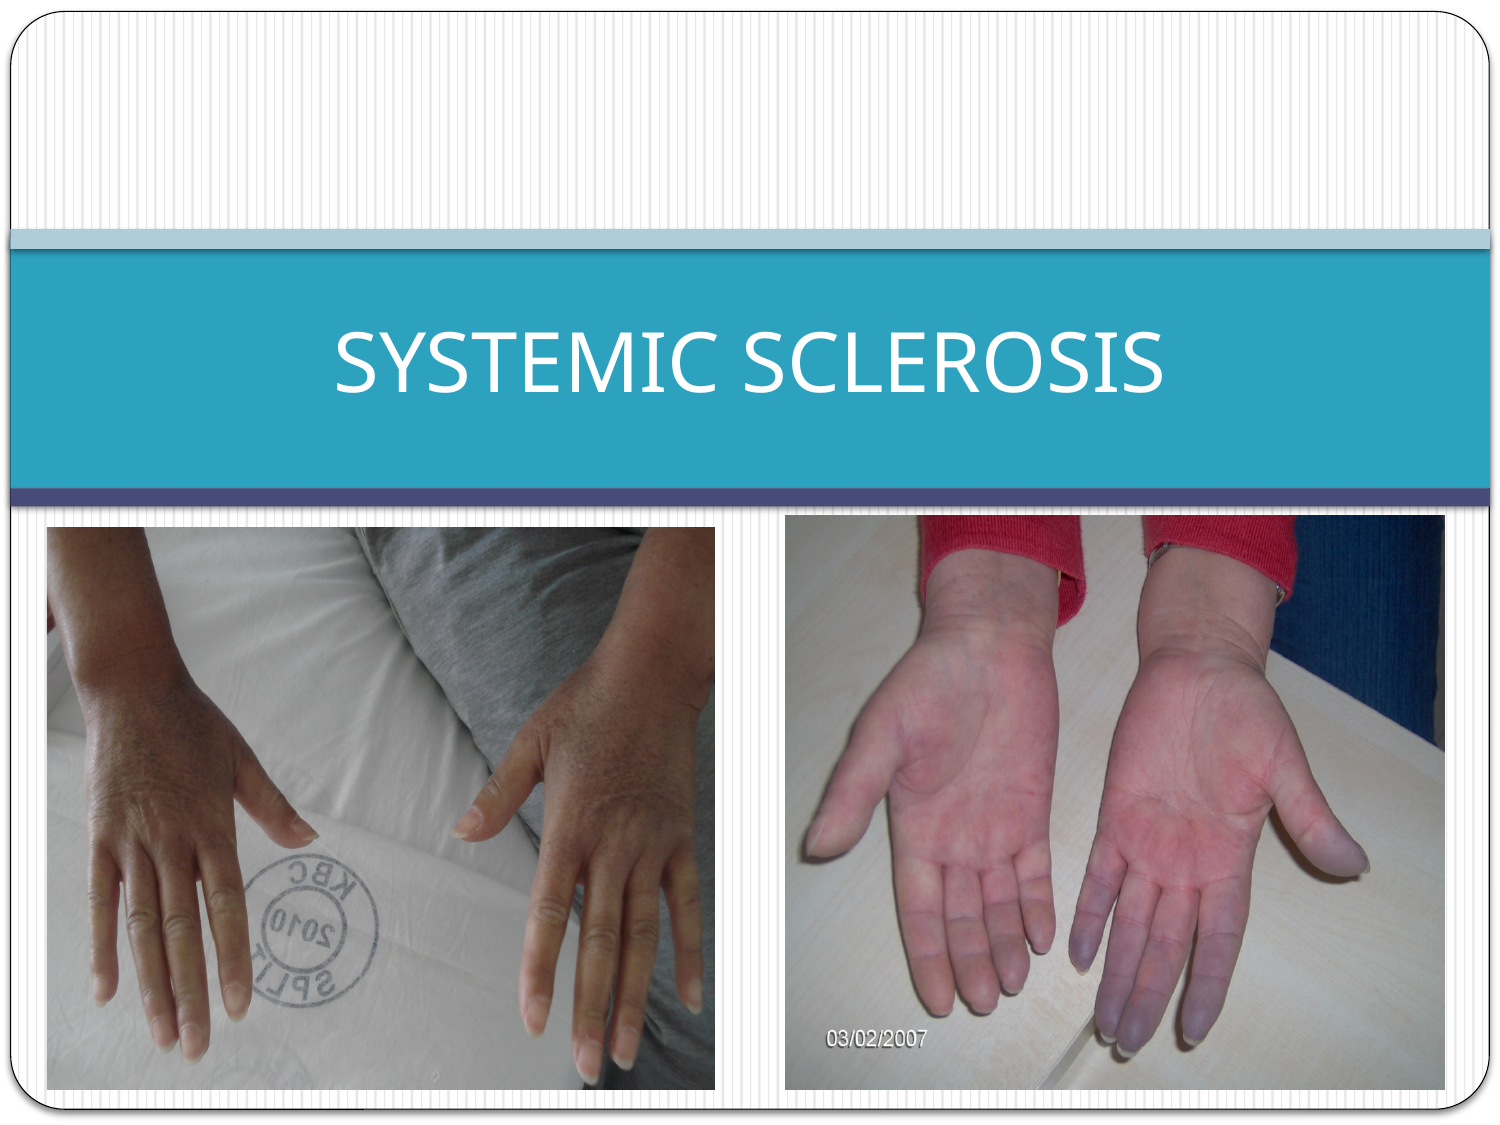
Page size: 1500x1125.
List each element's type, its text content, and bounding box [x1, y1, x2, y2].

picture [784, 515, 1445, 1091]
title SYSTEMIC SCLEROSIS [112, 269, 1388, 457]
picture [46, 527, 716, 1091]
